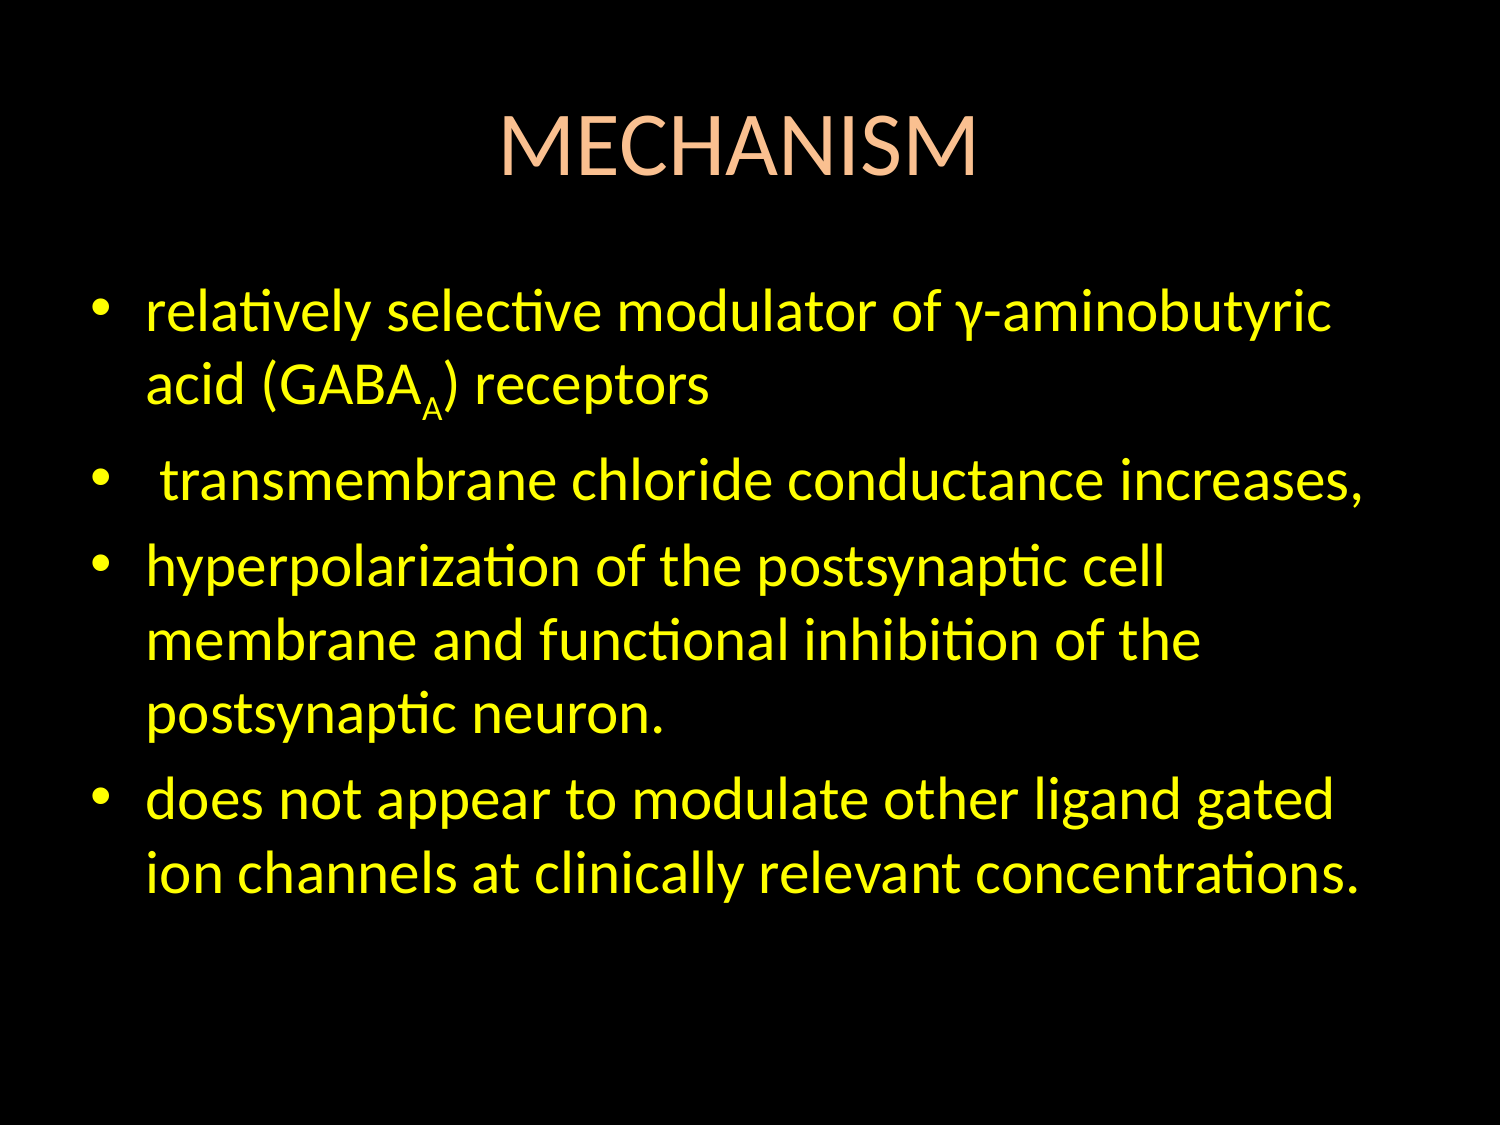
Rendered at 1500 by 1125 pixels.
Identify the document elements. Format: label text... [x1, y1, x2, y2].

title MECHANISM [75, 45, 1425, 233]
list relatively selective modulator of γ-aminobutyric acid (GABAA) receptors transmembrane chloride conductance increases, hyperpolarization of the postsynaptic cell membrane and functional inhibition of the postsynaptic neuron. does not appear to modulate other ligand gated ion channels at clinically relevant concentrations. [75, 262, 1425, 1005]
